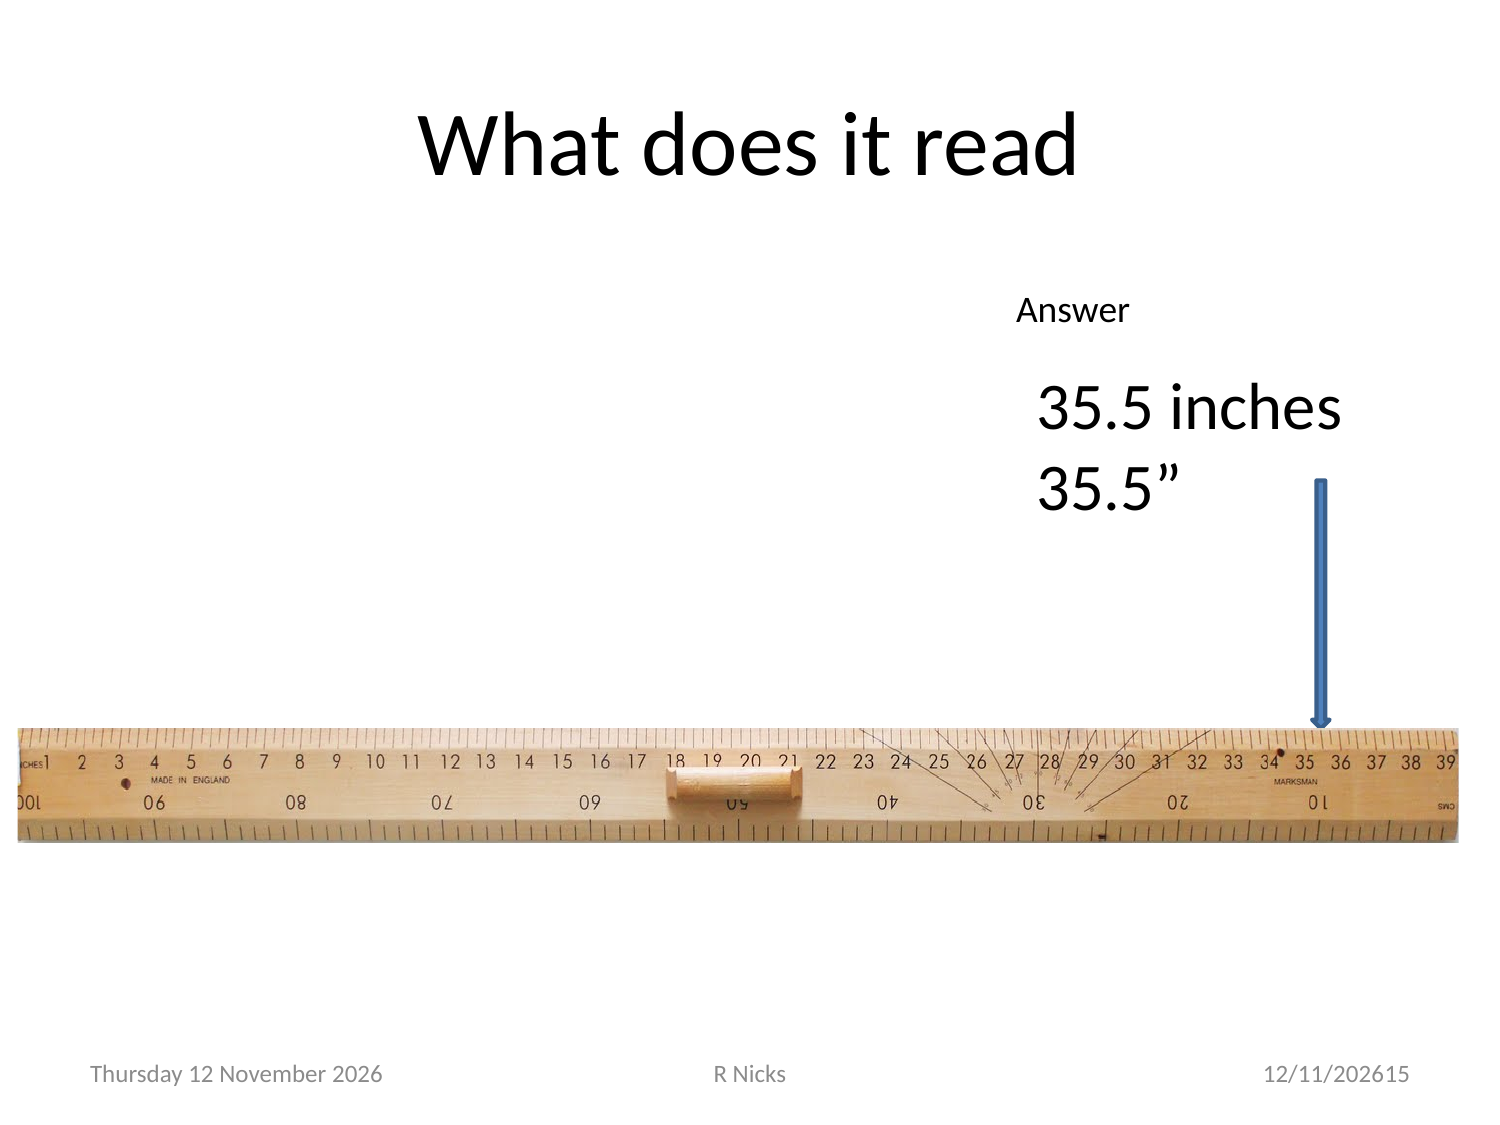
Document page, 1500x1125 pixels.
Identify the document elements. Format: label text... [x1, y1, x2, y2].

title What does it read [75, 45, 1425, 233]
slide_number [75, 1042, 425, 1103]
text_box [1310, 478, 1332, 726]
footer R Nicks [512, 1042, 988, 1103]
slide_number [1074, 1042, 1425, 1103]
text_box Answer [1001, 277, 1146, 338]
picture [17, 728, 1459, 844]
text_box 35.5 inches 35.5” [1021, 355, 1365, 531]
